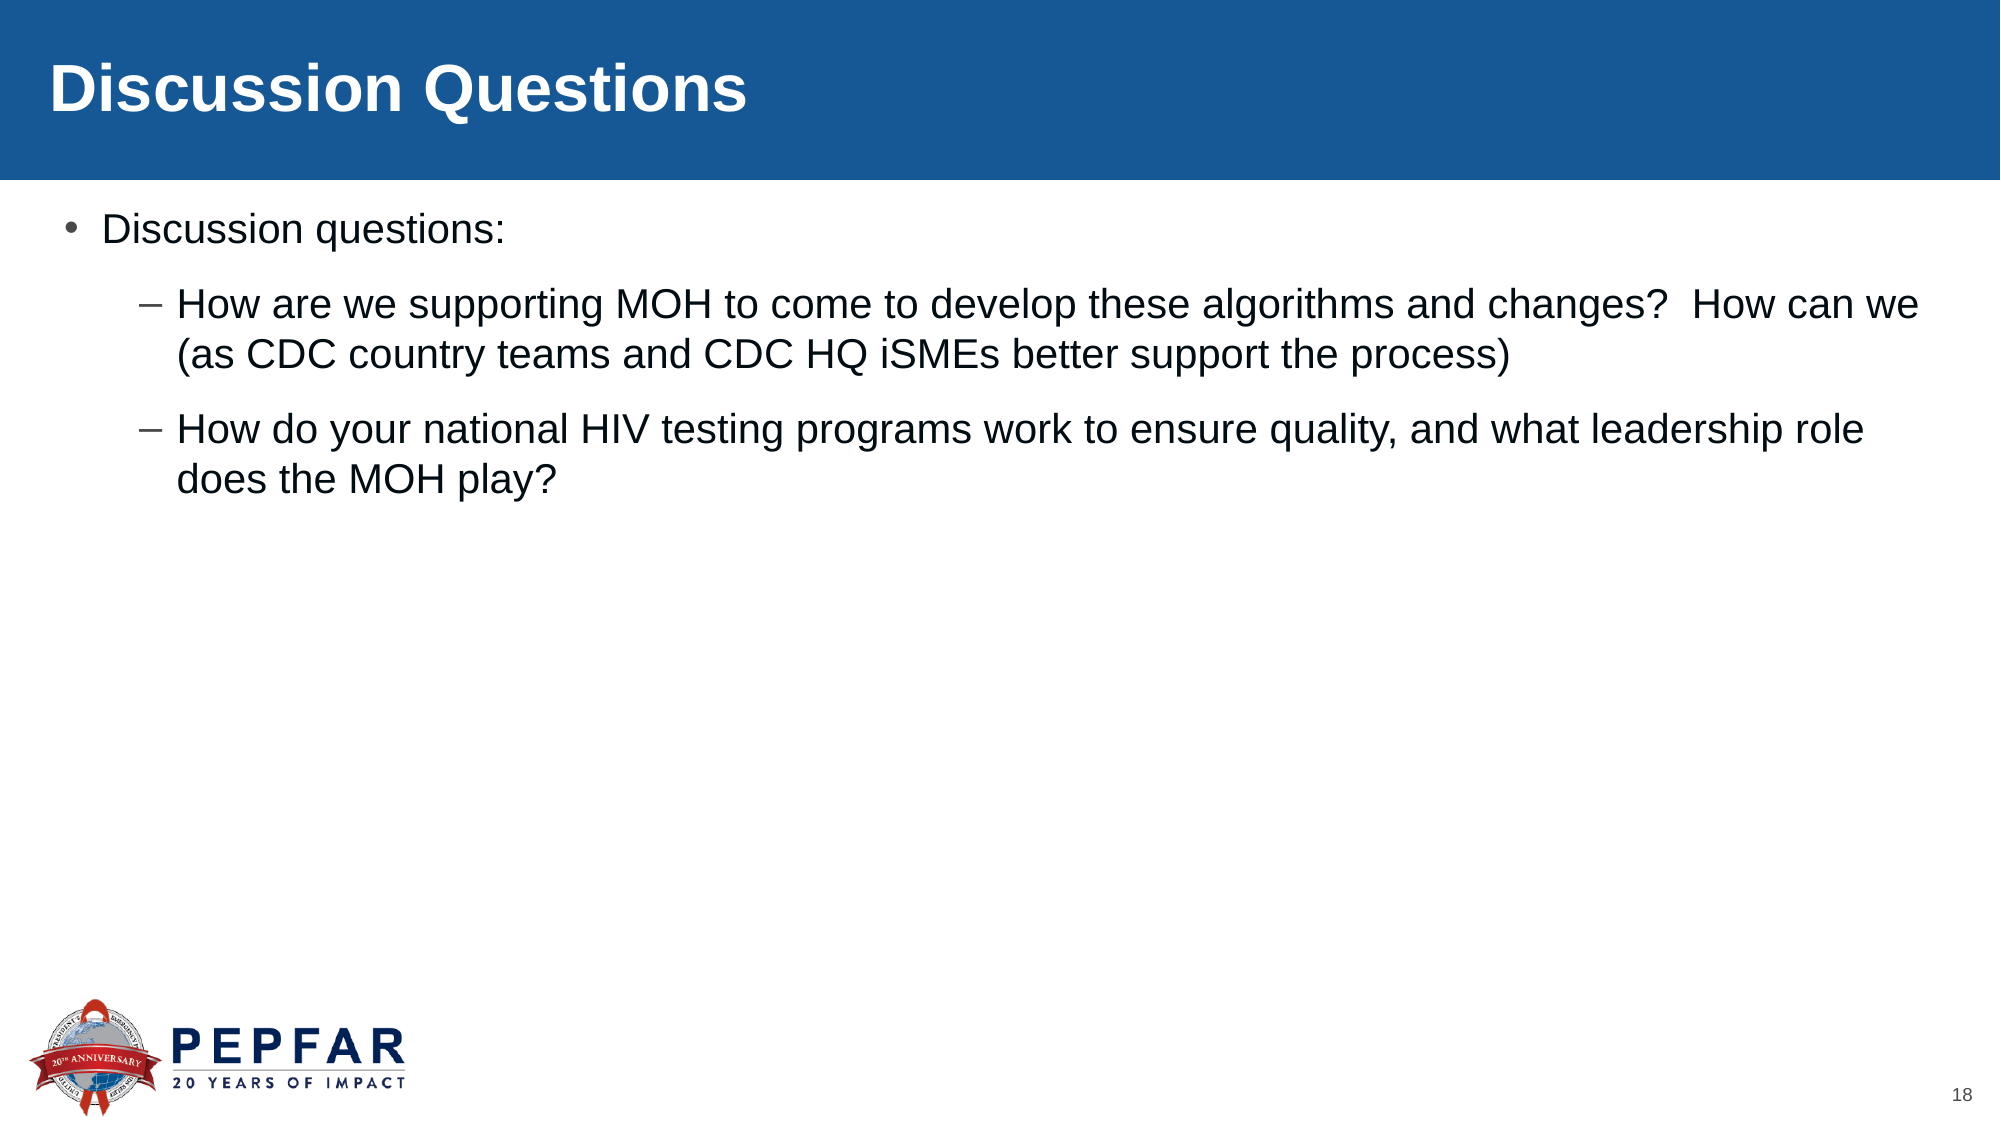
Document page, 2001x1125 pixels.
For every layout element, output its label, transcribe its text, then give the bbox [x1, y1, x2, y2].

picture [29, 999, 405, 1117]
list Discussion Questions [49, 26, 1967, 154]
list Discussion questions: How are we supporting MOH to come to develop these algorithms and changes? How can we (as CDC country teams and CDC HQ iSMEs better support the process) How do your national HIV testing programs work to ensure quality, and what leadership role does the MOH play? [49, 194, 1967, 1030]
